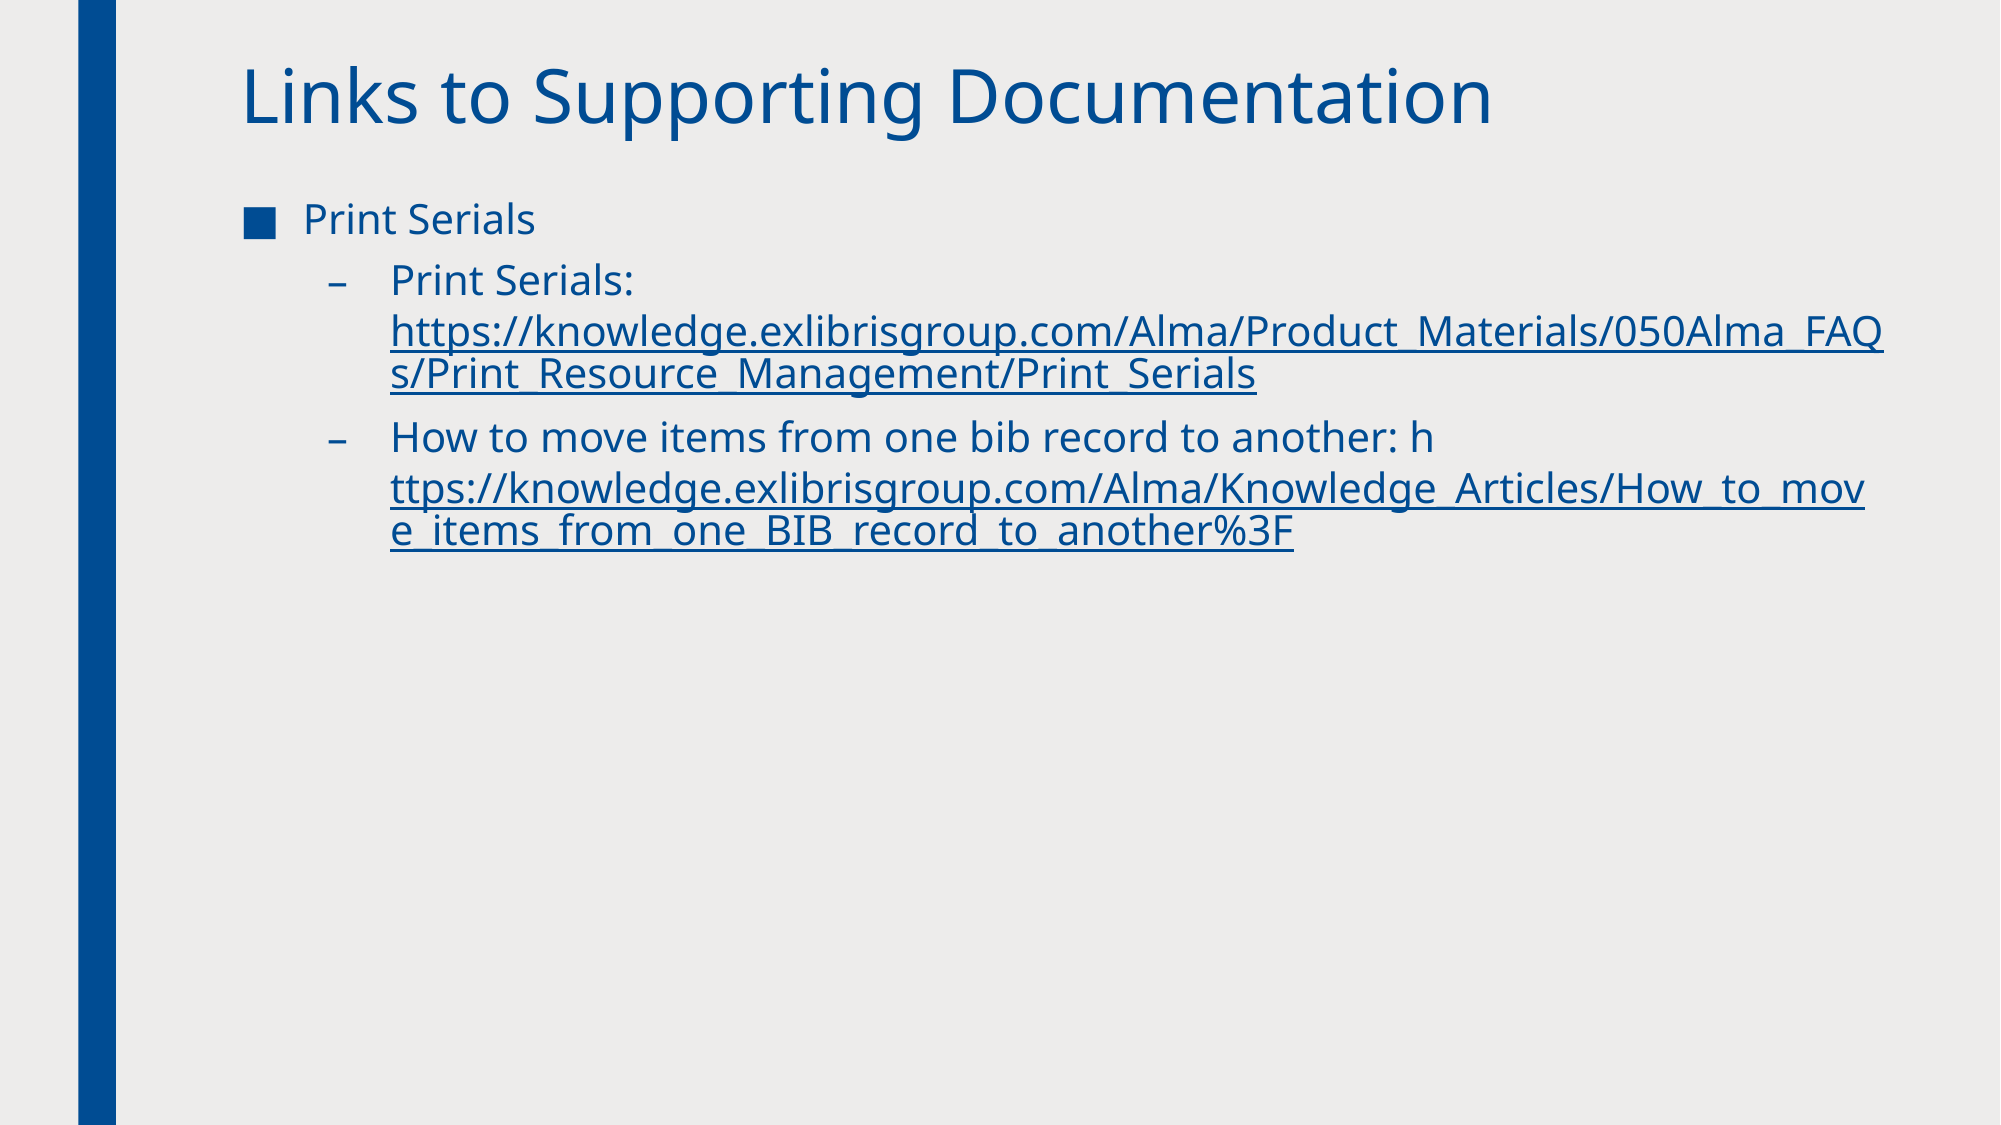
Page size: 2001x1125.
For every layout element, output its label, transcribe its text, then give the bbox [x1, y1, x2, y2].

title Links to Supporting Documentation [225, 51, 1904, 163]
list Print Serials Print Serials: https://knowledge.exlibrisgroup.com/Alma/Product_Materials/050Alma_FAQs/Print_Resource_Management/Print_Serials How to move items from one bib record to another: https://knowledge.exlibrisgroup.com/Alma/Knowledge_Articles/How_to_move_items_from_one_BIB_record_to_another%3F [225, 189, 1904, 1074]
